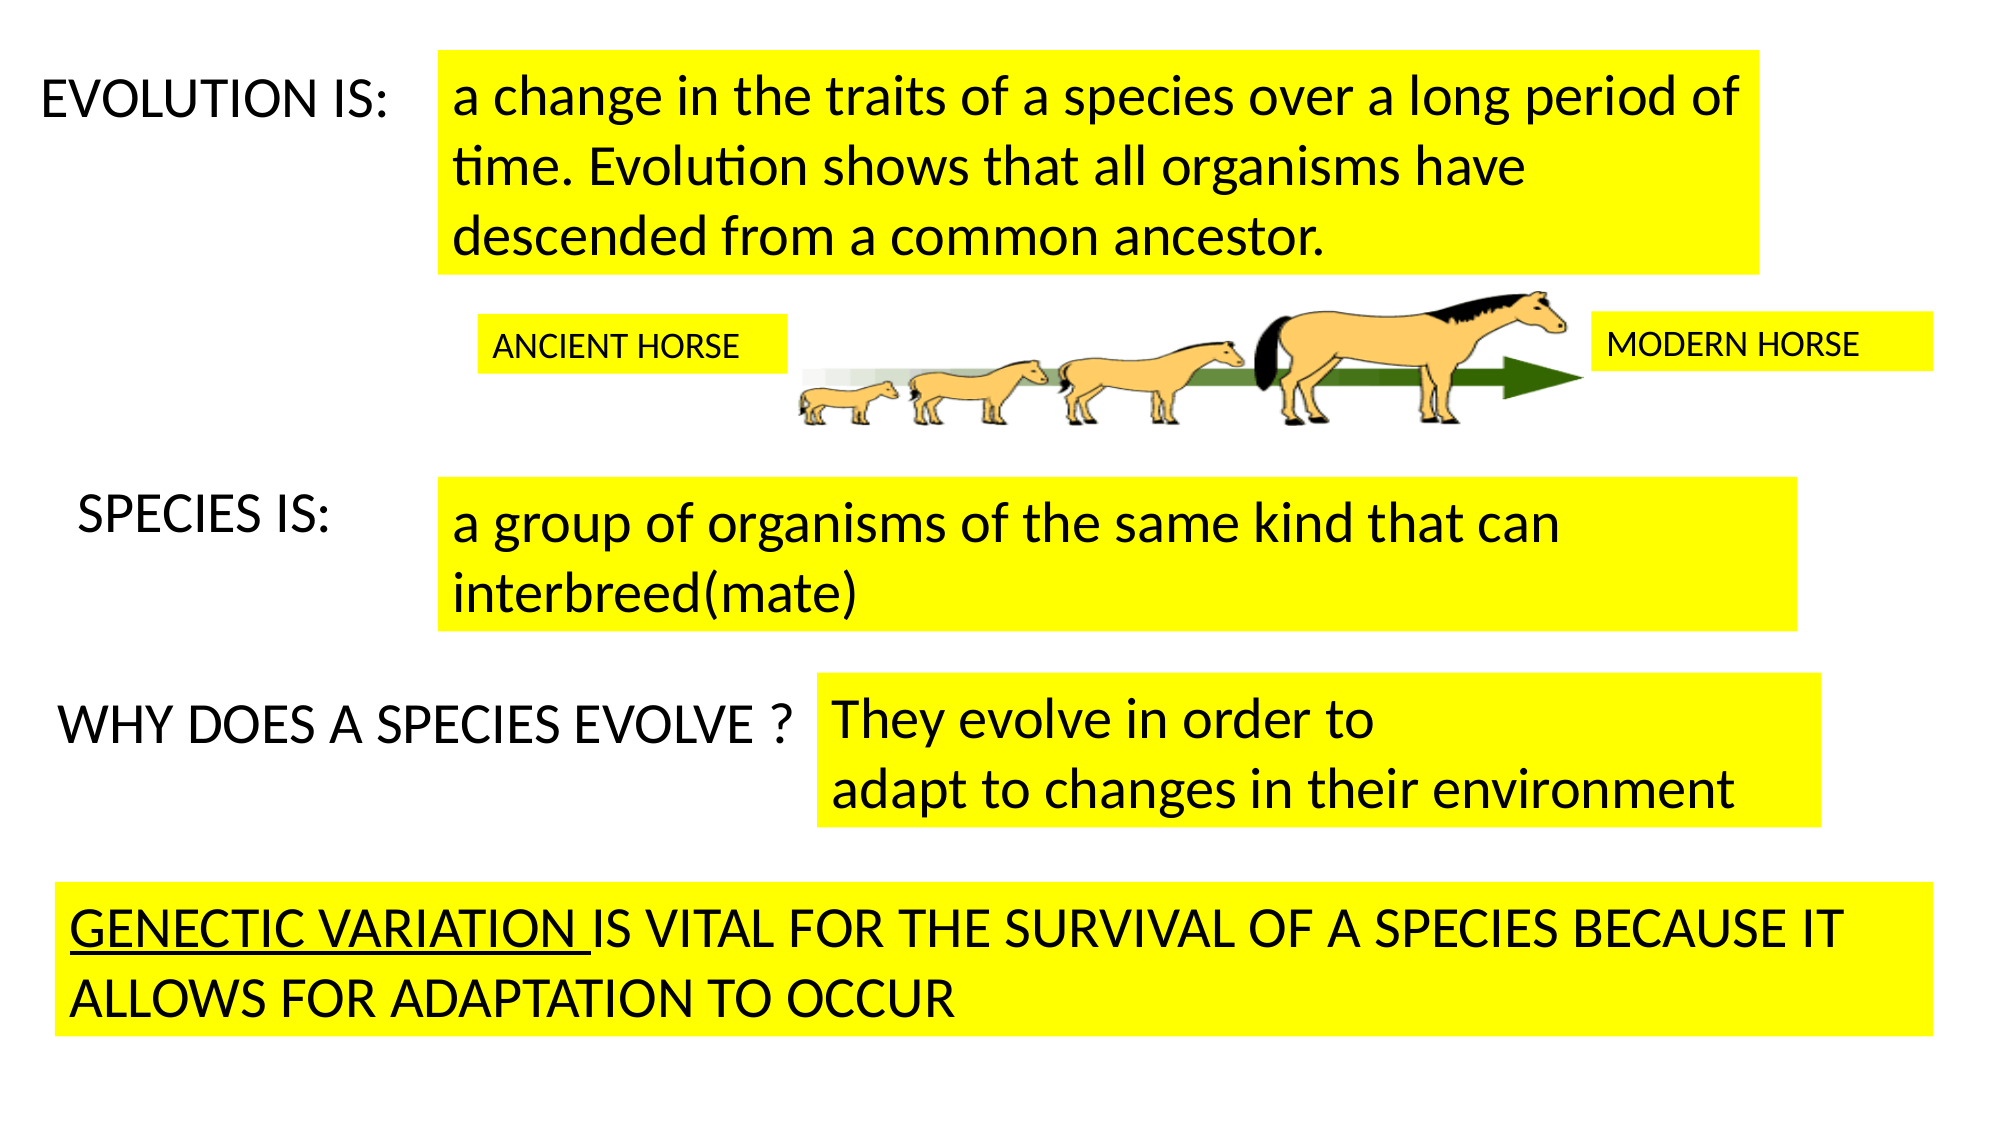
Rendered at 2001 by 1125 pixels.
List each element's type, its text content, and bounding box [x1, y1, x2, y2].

picture [795, 291, 1584, 426]
text_box They evolve in order to adapt to changes in their environment [817, 672, 1822, 828]
text_box GENECTIC VARIATION IS VITAL FOR THE SURVIVAL OF A SPECIES BECAUSE IT ALLOWS FOR ADAPTATION TO OCCUR [54, 881, 1933, 1037]
text_box a group of organisms of the same kind that can interbreed(mate) [437, 476, 1798, 632]
text_box SPECIES IS: [63, 466, 401, 552]
text_box ANCIENT HORSE [477, 313, 788, 374]
text_box MODERN HORSE [1591, 311, 1933, 372]
text_box EVOLUTION IS: [25, 51, 426, 137]
text_box WHY DOES A SPECIES EVOLVE ? [42, 677, 817, 763]
text_box a change in the traits of a species over a long period of time. Evolution shows that all organisms have descended from a common ancestor. [437, 50, 1760, 275]
